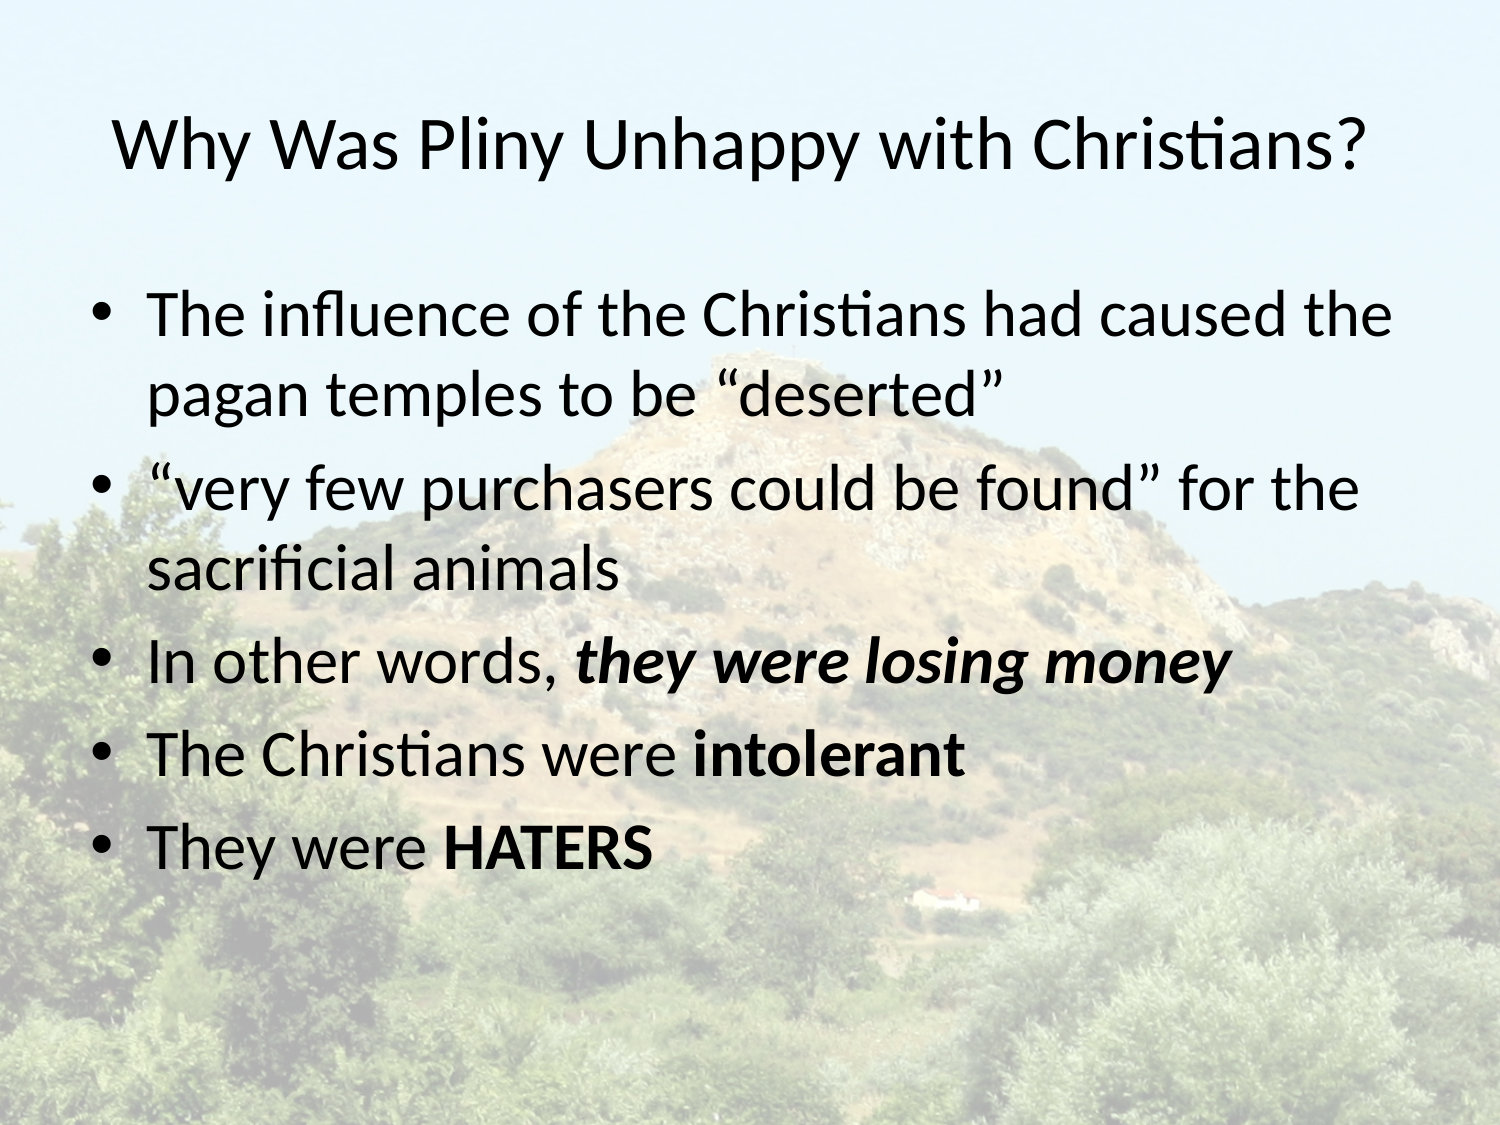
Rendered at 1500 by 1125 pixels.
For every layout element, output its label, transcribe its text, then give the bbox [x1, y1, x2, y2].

title Why Was Pliny Unhappy with Christians? [75, 45, 1425, 233]
list The influence of the Christians had caused the pagan temples to be “deserted” “very few purchasers could be found” for the sacrificial animals In other words, they were losing money The Christians were intolerant They were HATERS [75, 262, 1425, 1005]
